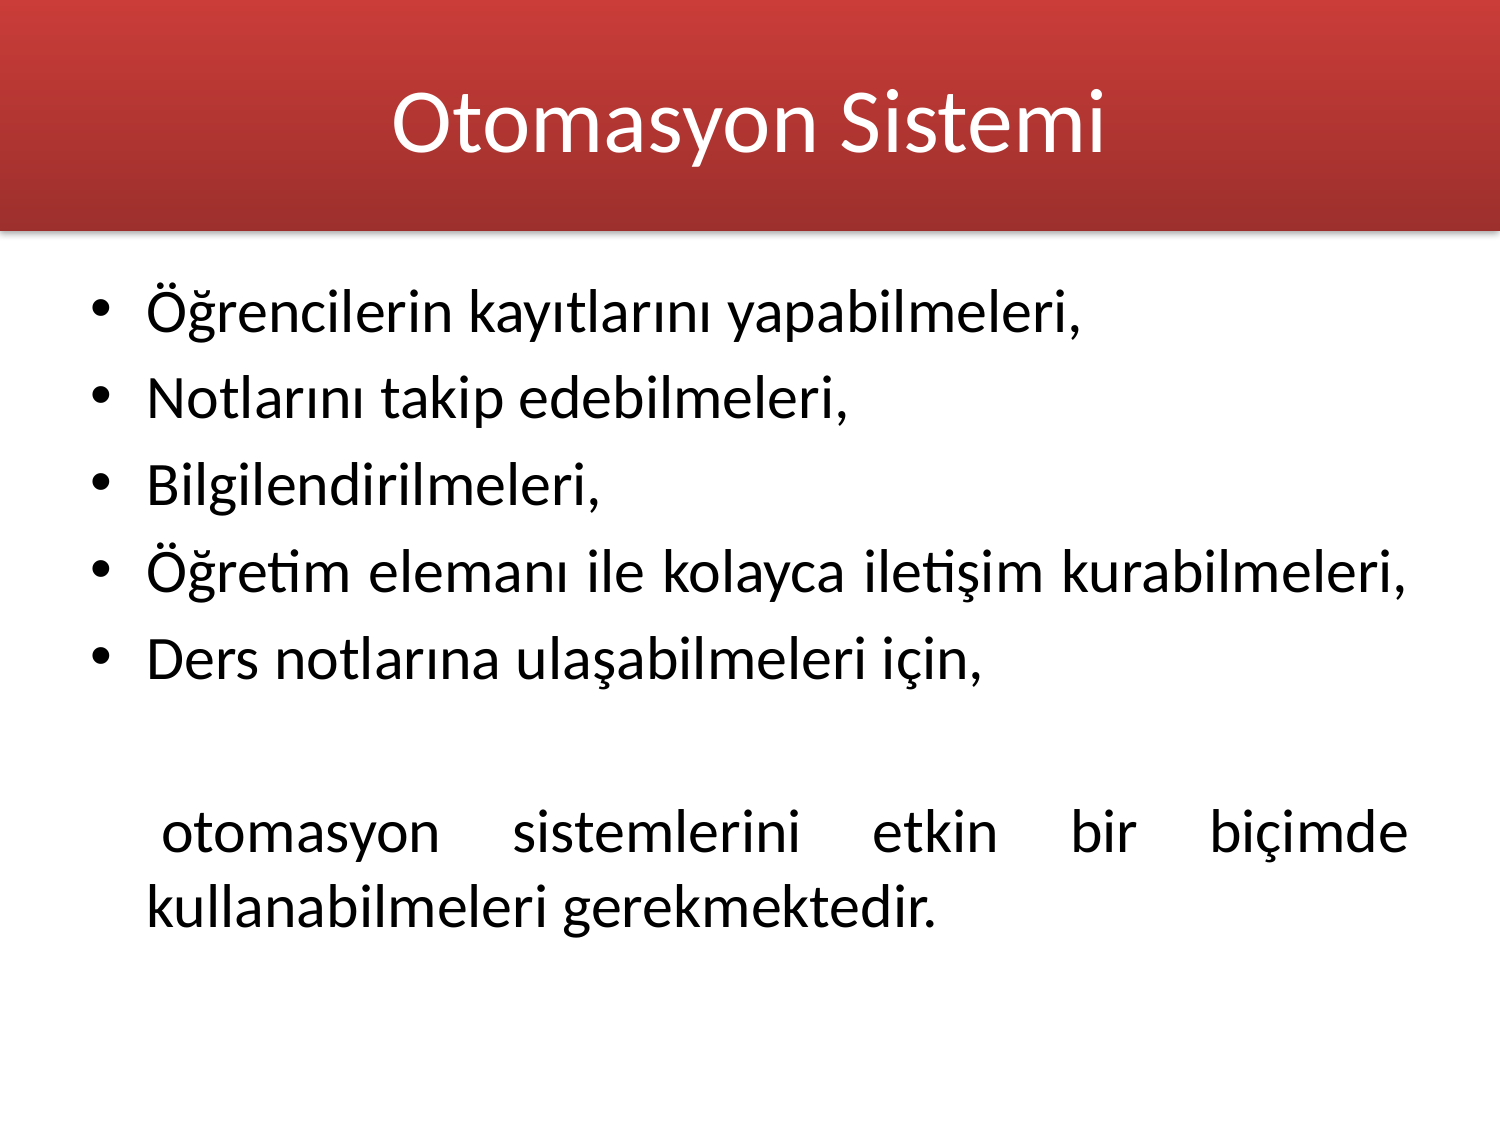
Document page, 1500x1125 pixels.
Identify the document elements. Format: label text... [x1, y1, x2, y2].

list Öğrencilerin kayıtlarını yapabilmeleri, Notlarını takip edebilmeleri, Bilgilendirilmeleri, Öğretim elemanı ile kolayca iletişim kurabilmeleri, Ders notlarına ulaşabilmeleri için, otomasyon sistemlerini etkin bir biçimde kullanabilmeleri gerekmektedir. [75, 262, 1425, 1005]
title Otomasyon Sistemi [0, 0, 1500, 231]
